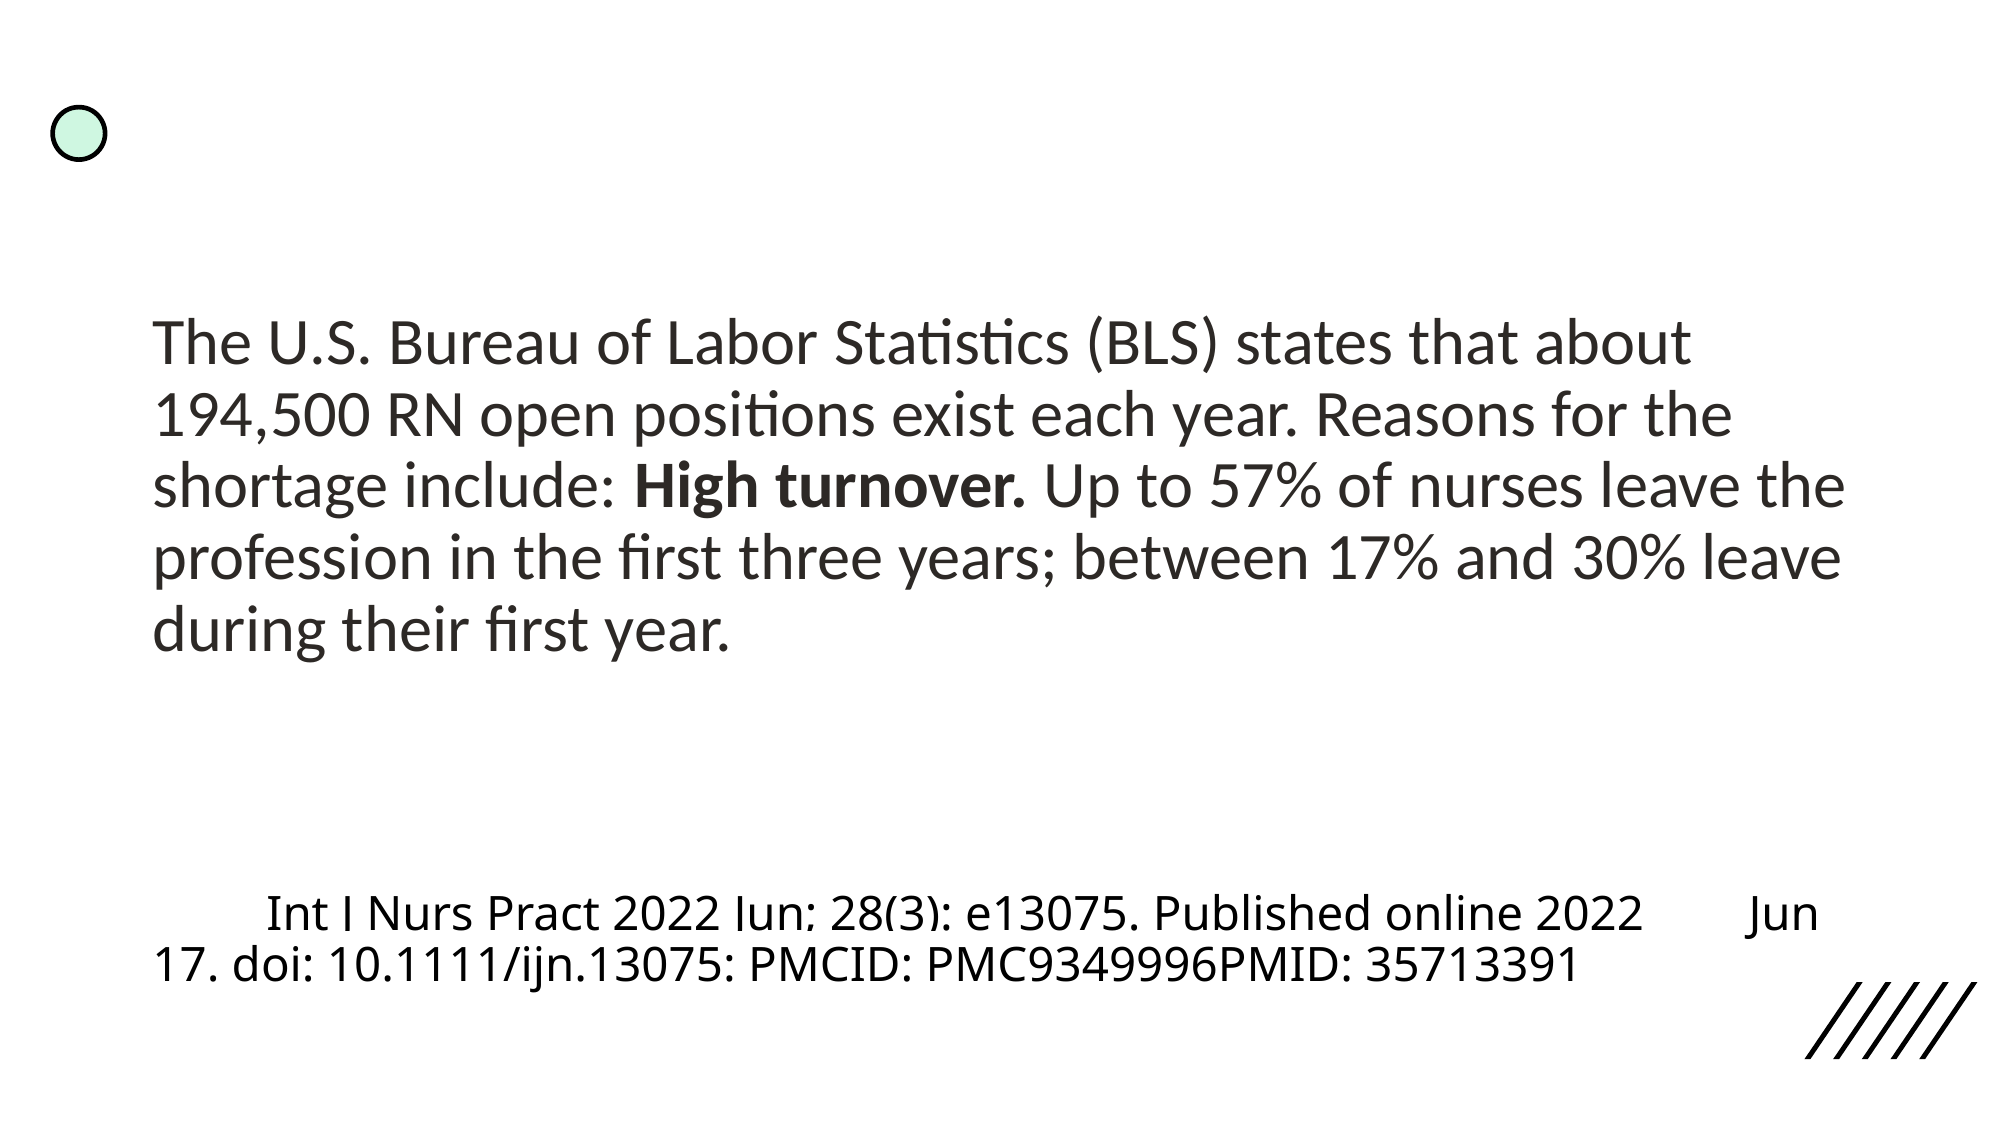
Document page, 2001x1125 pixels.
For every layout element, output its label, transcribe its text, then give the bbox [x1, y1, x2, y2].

list The U.S. Bureau of Labor Statistics (BLS) states that about 194,500 RN open positions exist each year. Reasons for the shortage include: High turnover. Up to 57% of nurses leave the profession in the first three years; between 17% and 30% leave during their first year. Int J Nurs Pract 2022 Jun; 28(3): e13075. Published online 2022 Jun 17. doi: 10.1111/ijn.13075: PMCID: PMC9349996PMID: 35713391 [137, 299, 1863, 1014]
